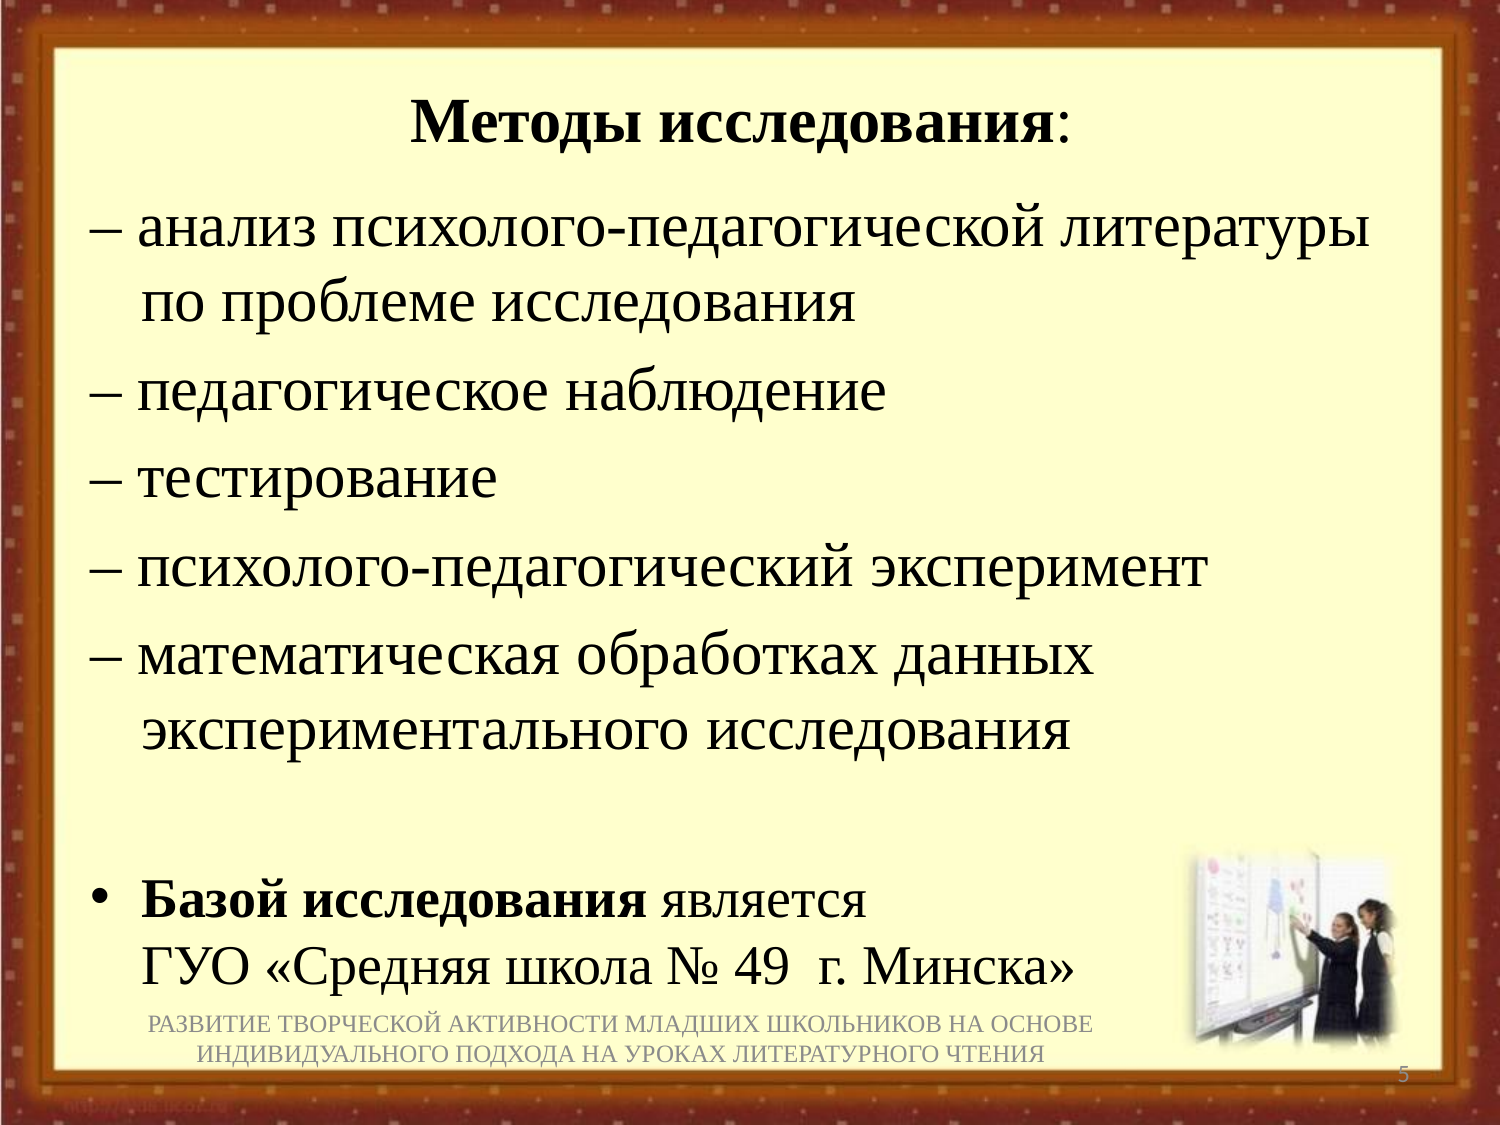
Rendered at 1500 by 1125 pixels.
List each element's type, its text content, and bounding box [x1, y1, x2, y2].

list – анализ психолого-педагогической литературы по проблеме исследования – педагогическое наблюдение – тестирование – психолого-педагогический эксперимент – математическая обработках данных экспериментального исследования Базой исследования является ГУО «Средняя школа № 49 г. Минска» [75, 175, 1425, 1008]
picture [0, 0, 1500, 1125]
title Методы исследования: [75, 70, 1425, 175]
footer РАЗВИТИЕ ТВОРЧЕСКОЙ АКТИВНОСТИ МЛАДШИХ ШКОЛЬНИКОВ НА ОСНОВЕ ИНДИВИДУАЛЬНОГО ПОДХОДА НА УРОКАХ ЛИТЕРАТУРНОГО ЧТЕНИЯ [46, 1007, 1196, 1067]
slide_number 5 [1074, 1042, 1425, 1103]
